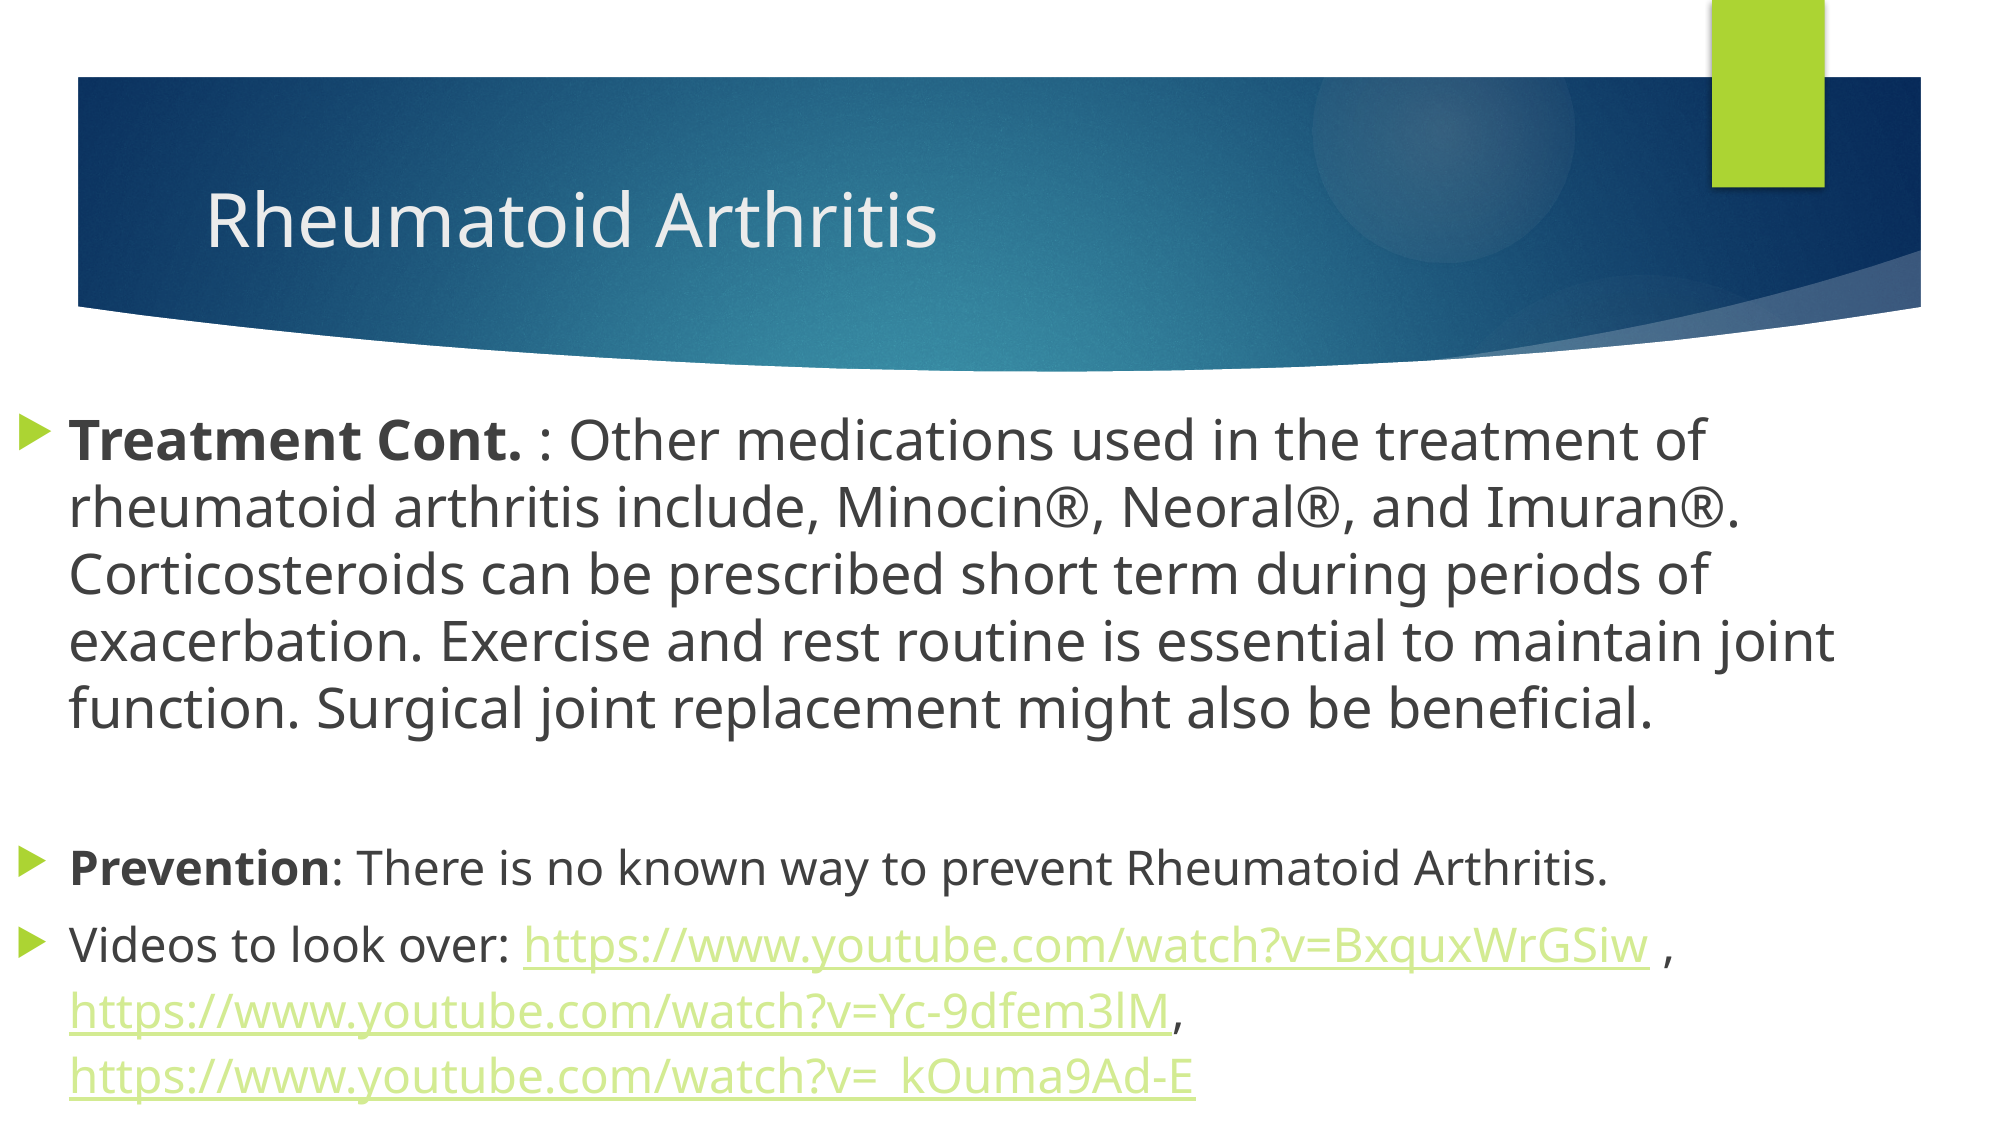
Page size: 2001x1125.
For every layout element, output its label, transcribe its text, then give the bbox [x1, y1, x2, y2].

list Treatment Cont. : Other medications used in the treatment of rheumatoid arthritis include, Minocin®, Neoral®, and Imuran®. Corticosteroids can be prescribed short term during periods of exacerbation. Exercise and rest routine is essential to maintain joint function. Surgical joint replacement might also be beneficial. Prevention: There is no known way to prevent Rheumatoid Arthritis. Videos to look over: https://www.youtube.com/watch?v=BxquxWrGSiw , https://www.youtube.com/watch?v=Yc-9dfem3lM, https://www.youtube.com/watch?v=_kOuma9Ad-E [0, 397, 2000, 1125]
title Rheumatoid Arthritis [189, 159, 1627, 276]
